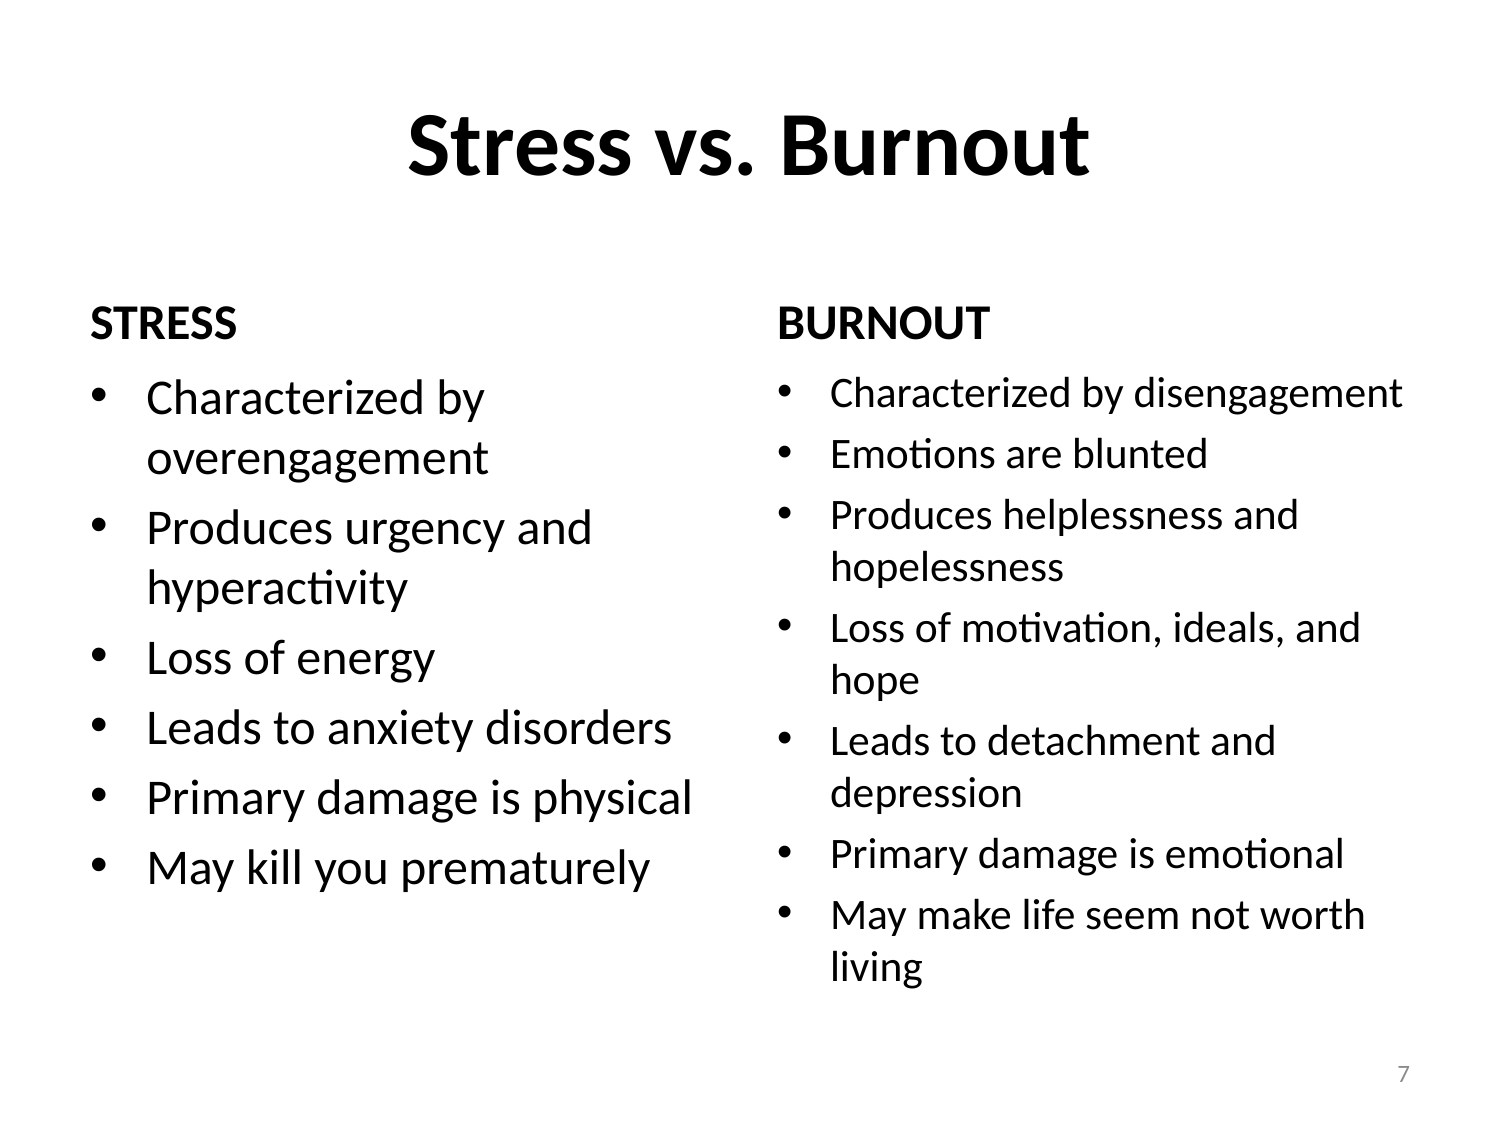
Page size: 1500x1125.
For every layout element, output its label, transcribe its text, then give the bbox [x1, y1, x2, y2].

list Characterized by overengagement Produces urgency and hyperactivity Loss of energy Leads to anxiety disorders Primary damage is physical May kill you prematurely [75, 356, 738, 1005]
slide_number 7 [1074, 1042, 1425, 1103]
title Stress vs. Burnout [75, 45, 1425, 233]
list STRESS [75, 251, 738, 356]
list BURNOUT [761, 251, 1425, 356]
list Characterized by disengagement Emotions are blunted Produces helplessness and hopelessness Loss of motivation, ideals, and hope Leads to detachment and depression Primary damage is emotional May make life seem not worth living [761, 356, 1425, 1005]
